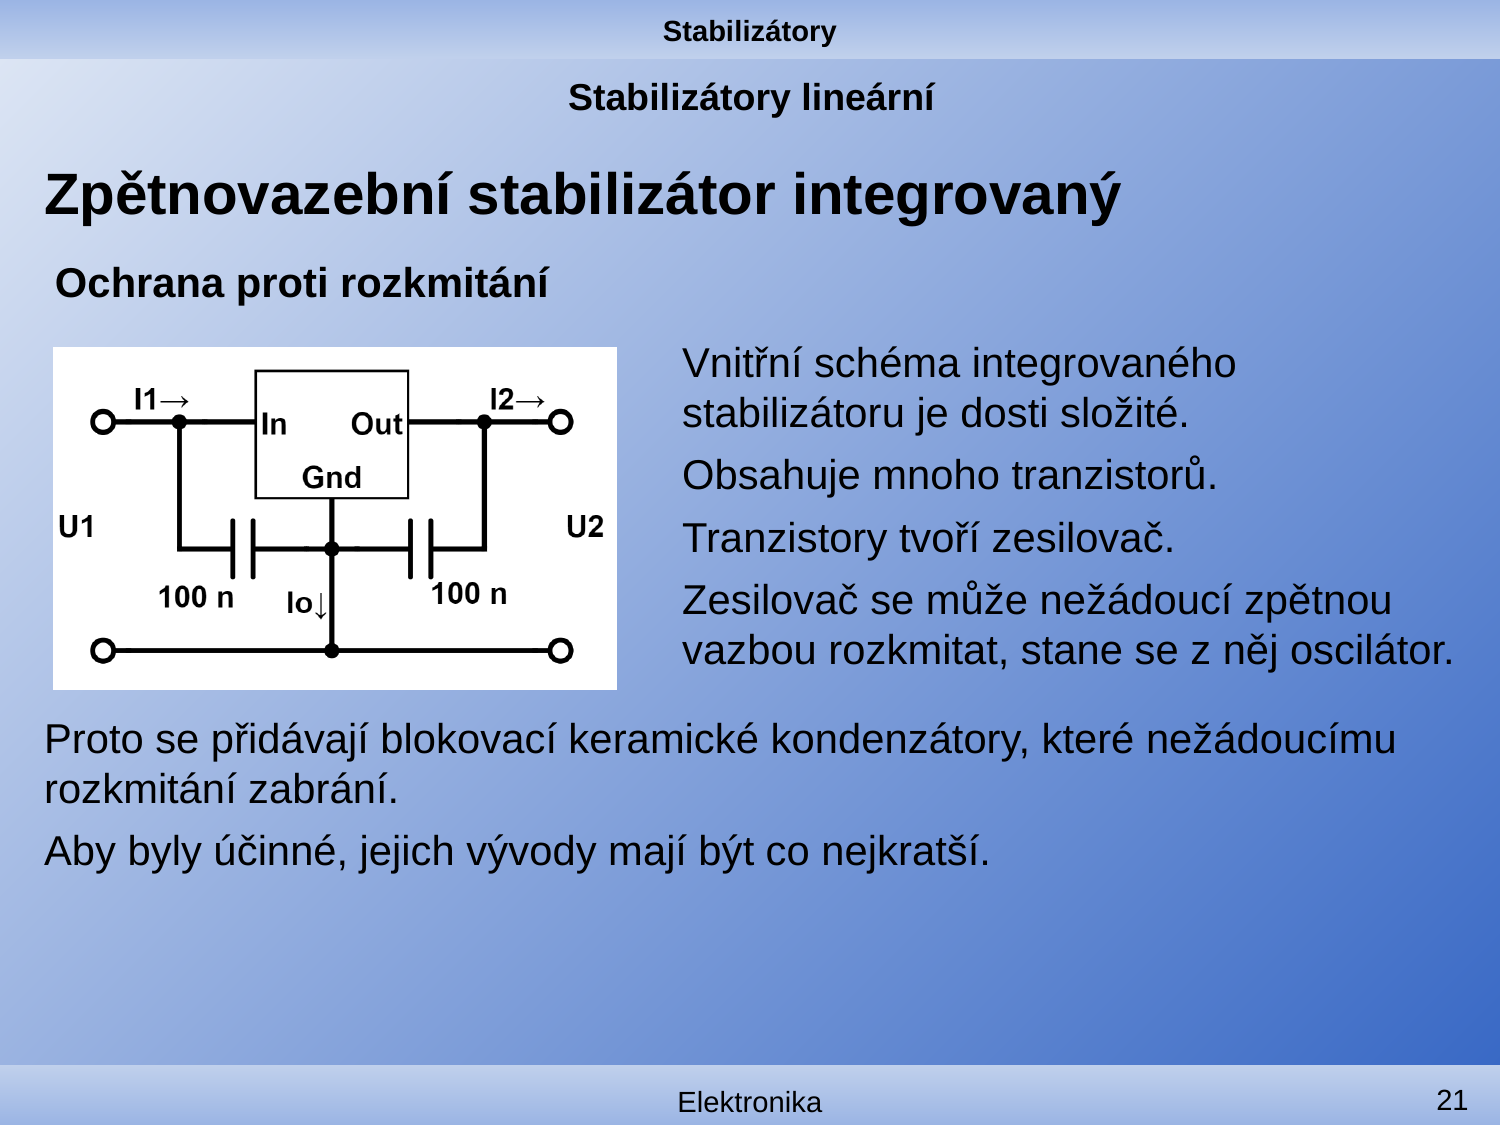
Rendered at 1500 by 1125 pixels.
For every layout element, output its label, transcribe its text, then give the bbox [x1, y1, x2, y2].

title Stabilizátory lineární [76, 65, 1427, 127]
slide_number 21 [1399, 1063, 1484, 1124]
picture [52, 346, 617, 690]
text_box Ochrana proti rozkmitání [40, 247, 810, 313]
text_box Proto se přidávají blokovací keramické kondenzátory, které nežádoucímu rozkmitání zabrání. Aby byly účinné, jejich vývody mají být co nejkratší. [29, 703, 1459, 882]
footer Elektronika [0, 1065, 1500, 1125]
text_box Zpětnovazební stabilizátor integrovaný [29, 149, 1471, 234]
text_box Vnitřní schéma integrovaného stabilizátoru je dosti složité. Obsahuje mnoho tranzistorů. Tranzistory tvoří zesilovač. Zesilovač se může nežádoucí zpětnou vazbou rozkmitat, stane se z něj oscilátor. [667, 327, 1471, 681]
slide_number Stabilizátory [0, 0, 1500, 59]
